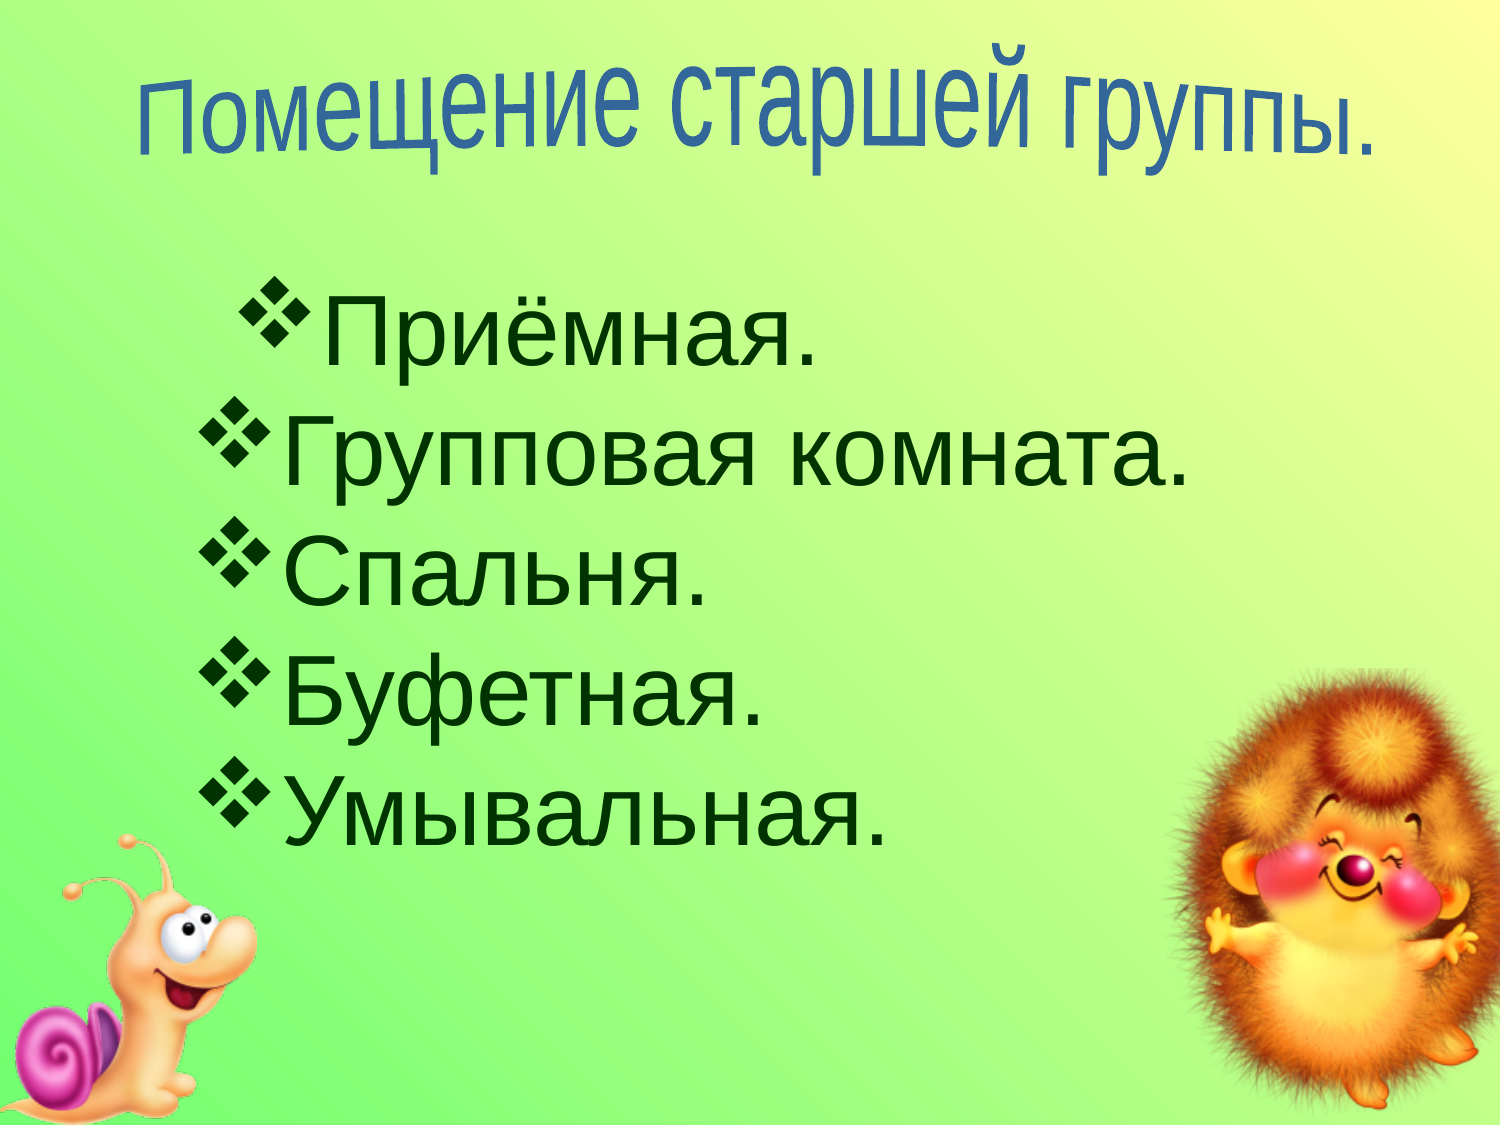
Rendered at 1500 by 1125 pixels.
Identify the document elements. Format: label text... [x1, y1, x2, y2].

picture [1151, 668, 1500, 1125]
text_box Приёмная. Групповая комната. Спальня. Буфетная. Умывальная. [175, 257, 1325, 873]
picture [0, 834, 257, 1125]
